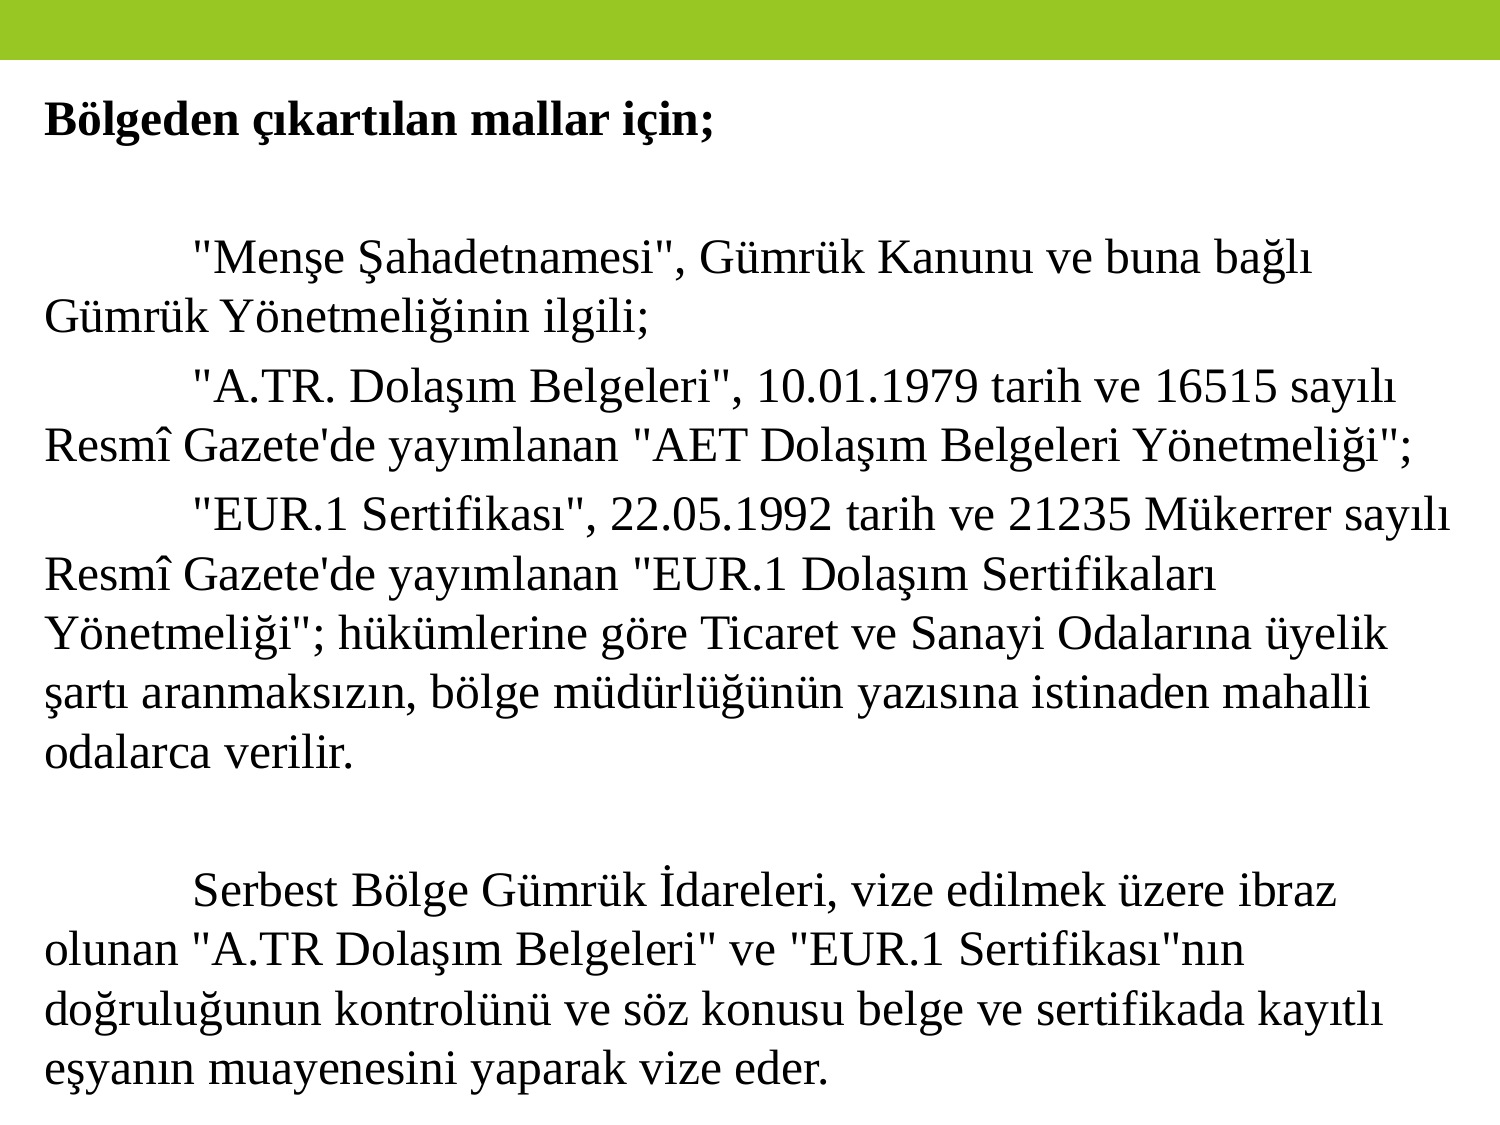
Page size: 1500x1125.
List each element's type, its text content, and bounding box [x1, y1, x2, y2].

list Bölgeden çıkartılan mallar için;  "Menşe Şahadetnamesi", Gümrük Kanunu ve buna bağlı Gümrük Yönetmeliğinin ilgili;  "A.TR. Dolaşım Belgeleri", 10.01.1979 tarih ve 16515 sayılı Resmî Gazete'de yayımlanan "AET Dolaşım Belgeleri Yönetmeliği";  "EUR.1 Sertifikası", 22.05.1992 tarih ve 21235 Mükerrer sayılı Resmî Gazete'de yayımlanan "EUR.1 Dolaşım Sertifikaları Yönetmeliği"; hükümlerine göre Ticaret ve Sanayi Odalarına üyelik şartı aranmaksızın, bölge müdürlüğünün yazısına istinaden mahalli odalarca verilir. Serbest Bölge Gümrük İdareleri, vize edilmek üzere ibraz olunan "A.TR Dolaşım Belgeleri" ve "EUR.1 Sertifikası"nın doğruluğunun kontrolünü ve söz konusu belge ve sertifikada kayıtlı eşyanın muayenesini yaparak vize eder. [29, 78, 1483, 1106]
